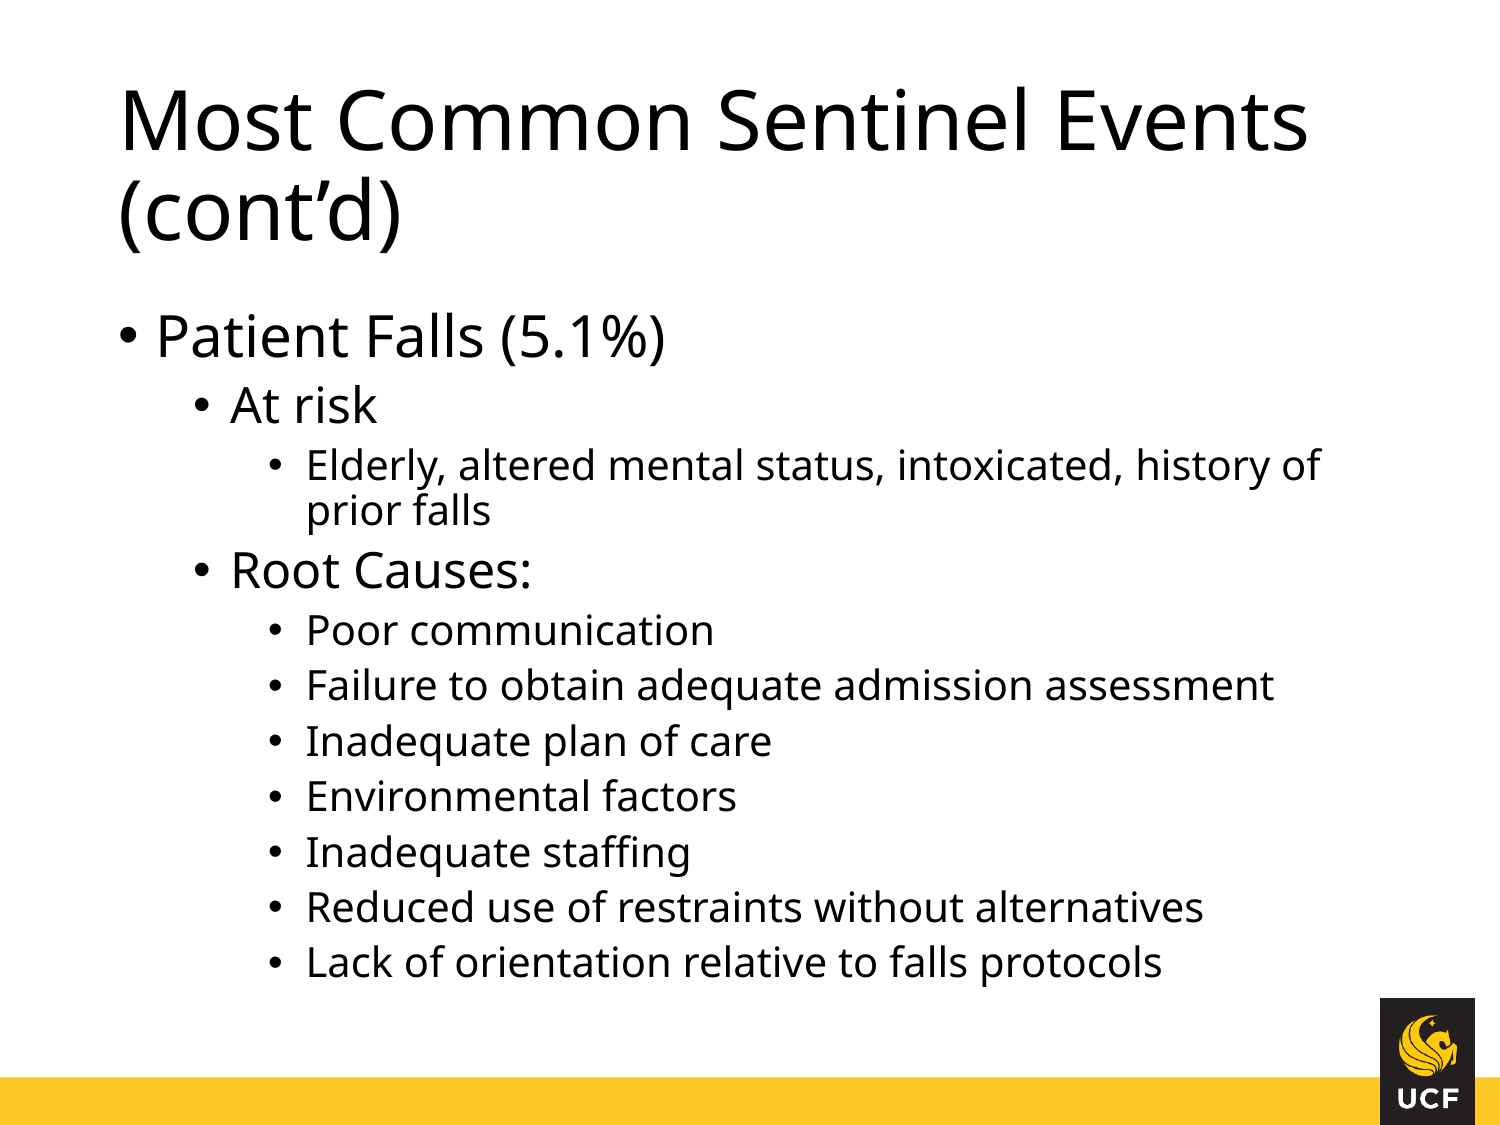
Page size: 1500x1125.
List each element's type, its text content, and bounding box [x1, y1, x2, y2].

list Patient Falls (5.1%) At risk Elderly, altered mental status, intoxicated, history of prior falls Root Causes: Poor communication Failure to obtain adequate admission assessment Inadequate plan of care Environmental factors Inadequate staffing Reduced use of restraints without alternatives Lack of orientation relative to falls protocols [103, 299, 1397, 1014]
title Most Common Sentinel Events (cont’d) [103, 59, 1397, 278]
picture [1380, 998, 1475, 1125]
